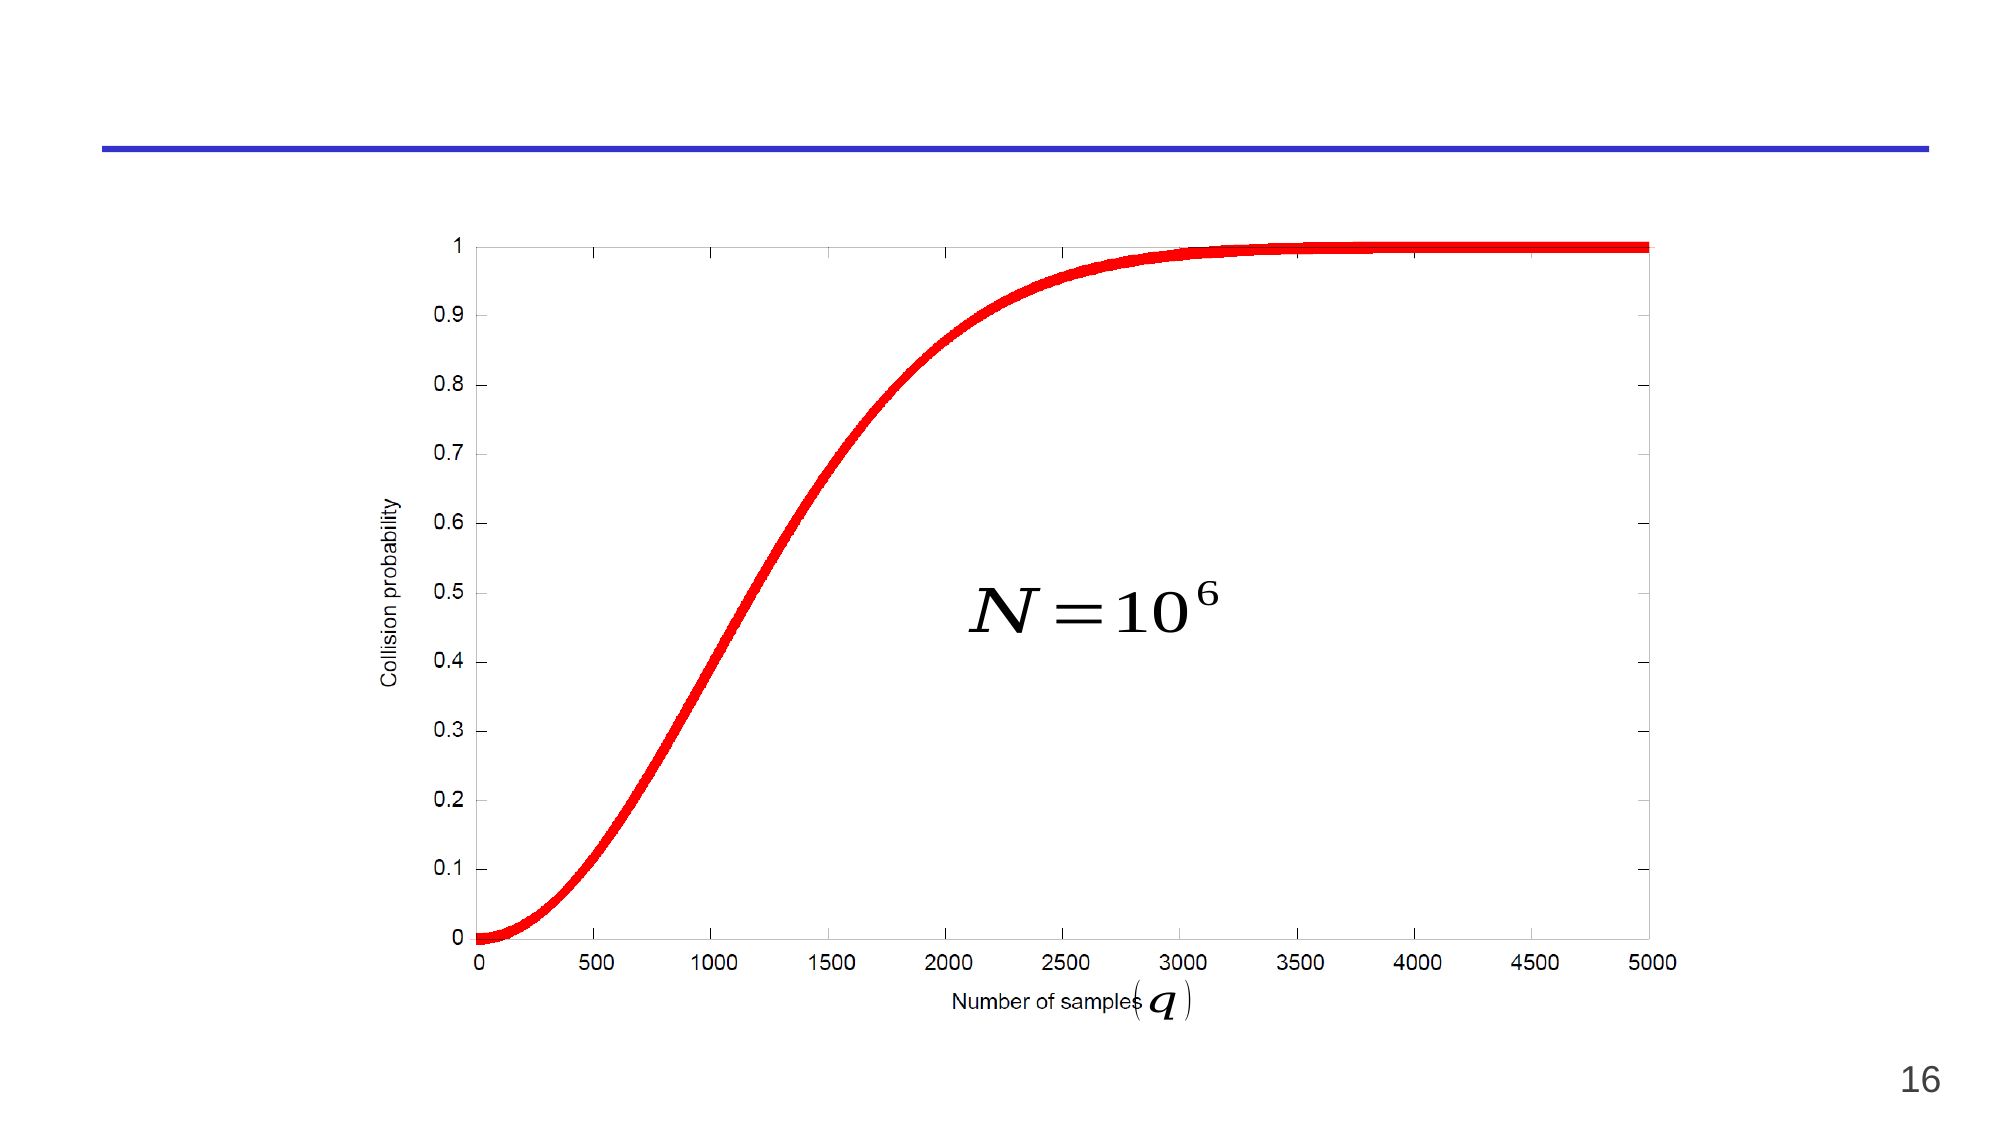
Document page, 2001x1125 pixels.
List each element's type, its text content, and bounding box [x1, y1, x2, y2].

picture [368, 231, 1721, 1024]
slide_number 16 [1539, 1047, 1957, 1101]
